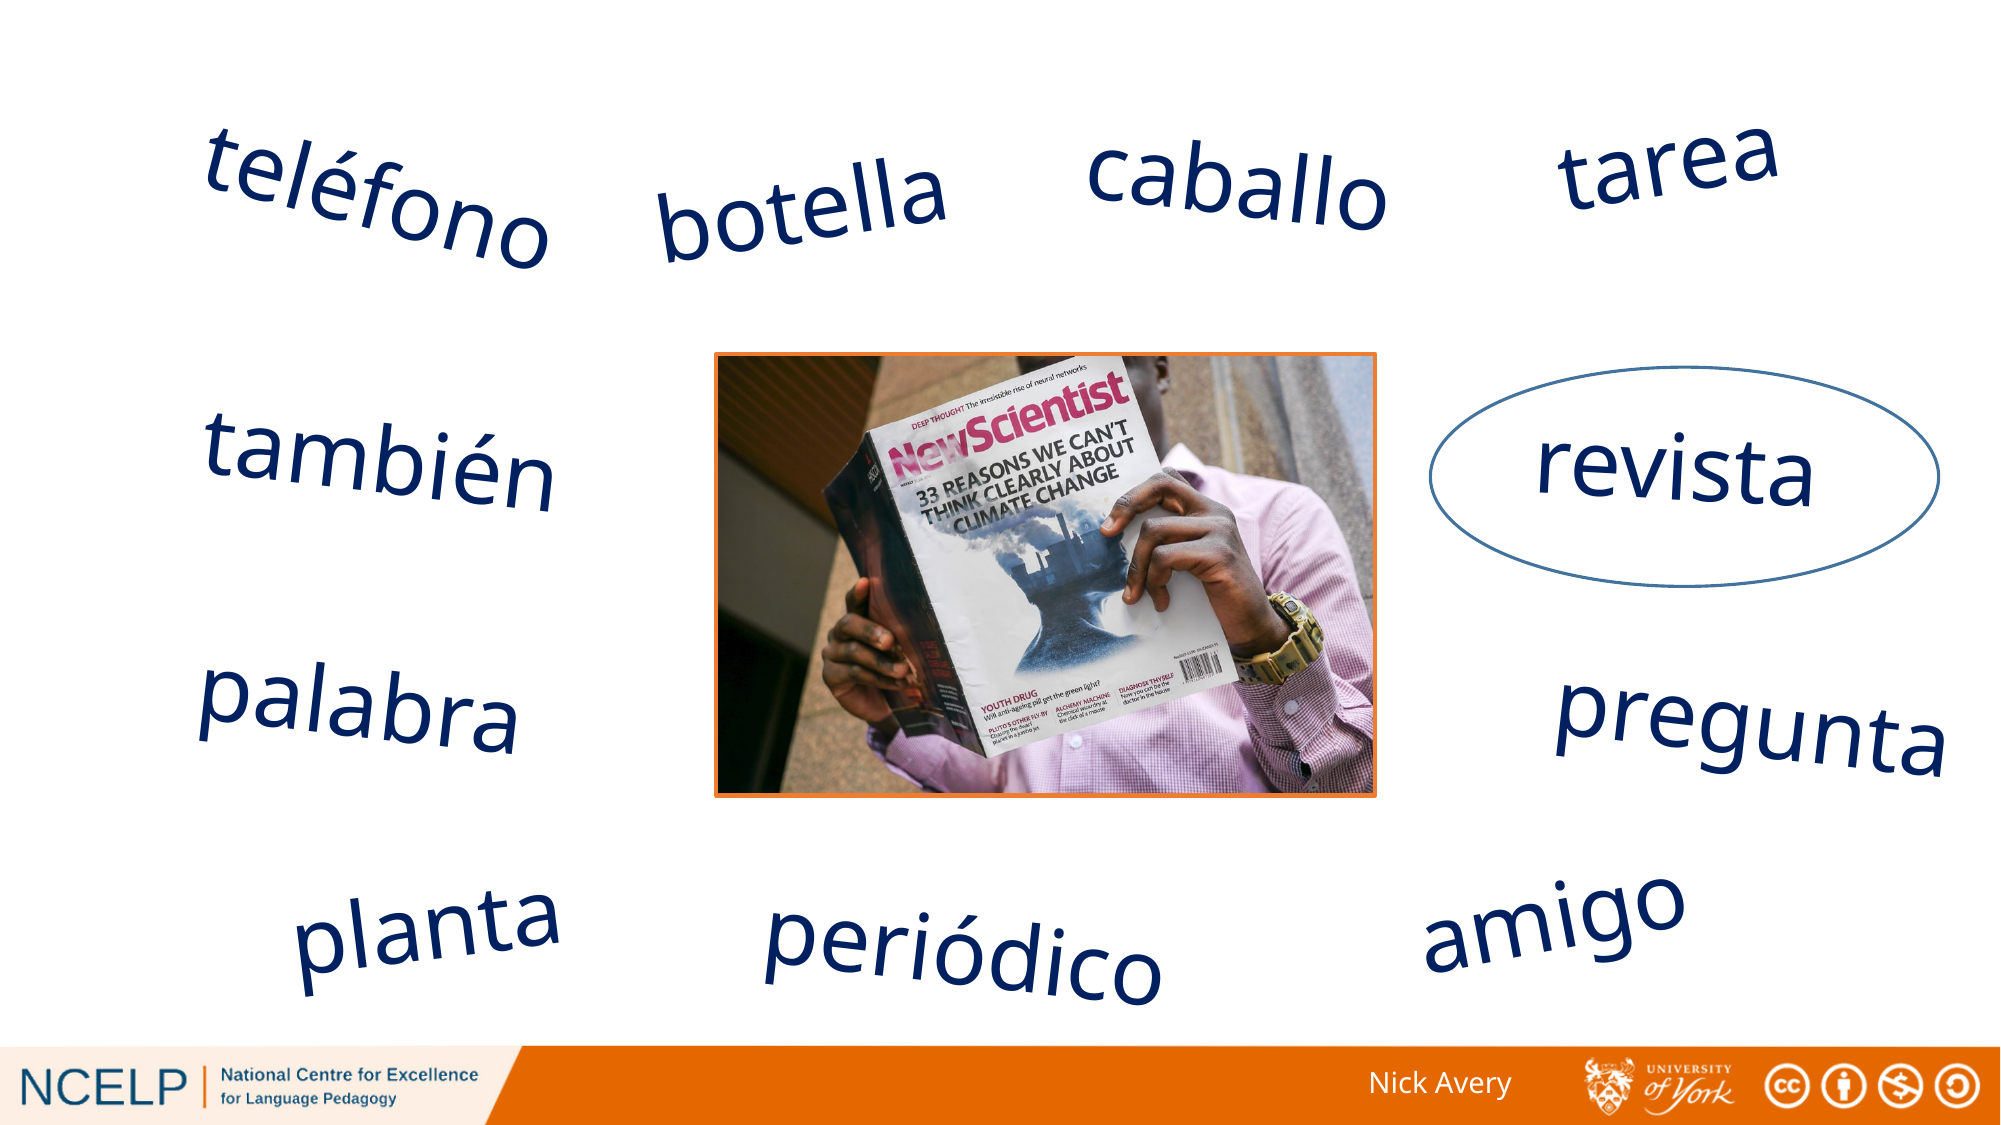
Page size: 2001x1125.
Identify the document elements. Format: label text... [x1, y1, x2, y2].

text_box periódico [742, 861, 1262, 1045]
text_box amigo [1392, 812, 1773, 1004]
text_box también [182, 372, 621, 546]
picture [0, 0, 2001, 1125]
text_box [1429, 366, 1940, 588]
text_box botella [631, 108, 1026, 293]
text_box Nick Avery [1353, 1057, 1592, 1108]
text_box teléfono [176, 85, 627, 315]
text_box pregunta [1533, 632, 2000, 812]
text_box tarea [1533, 71, 1825, 240]
text_box planta [268, 836, 632, 1004]
text_box palabra [176, 618, 618, 792]
text_box caballo [1065, 97, 1874, 315]
